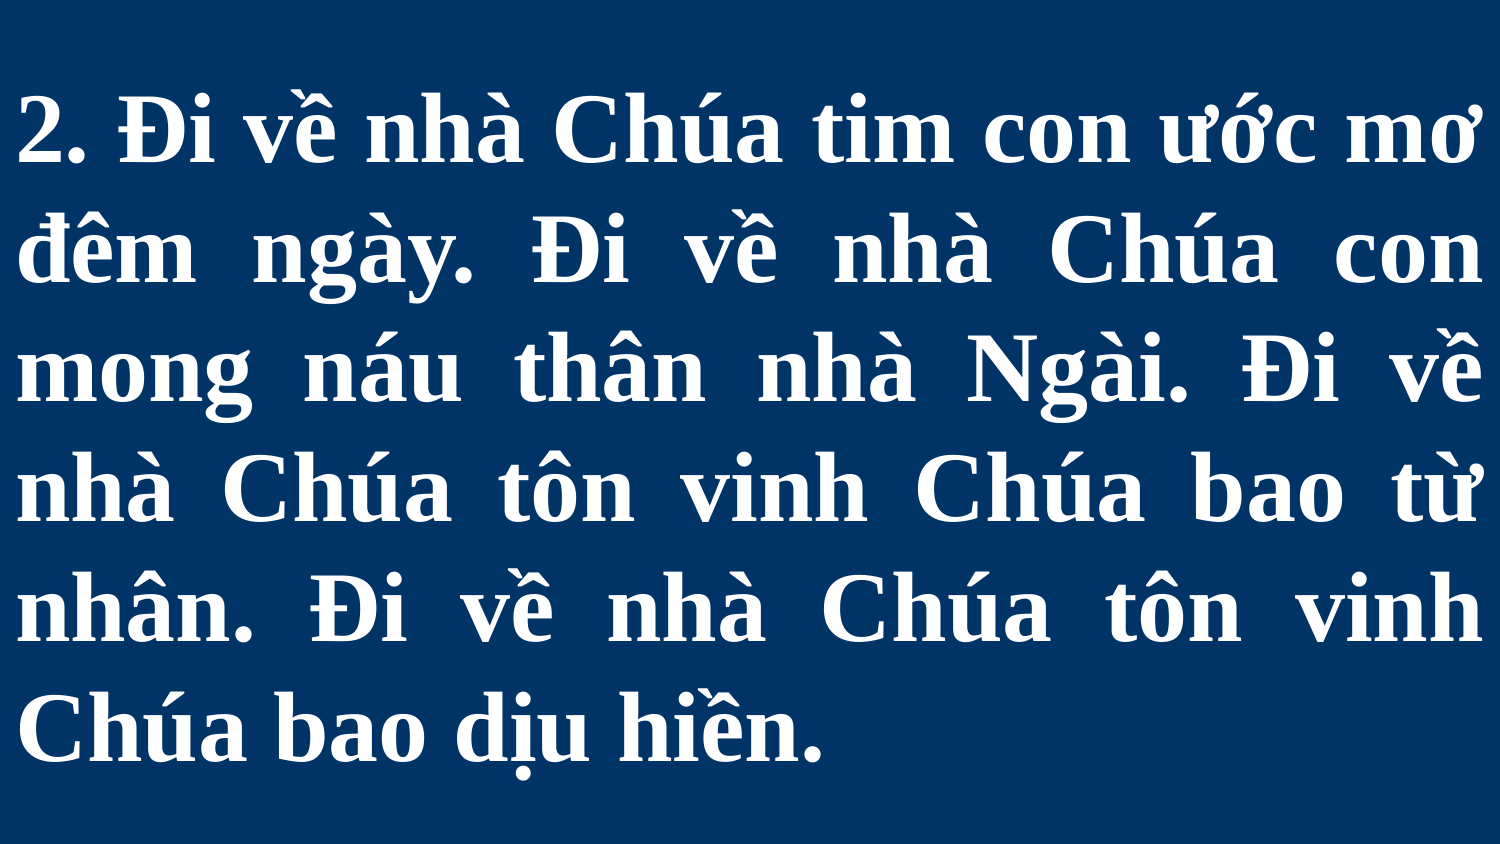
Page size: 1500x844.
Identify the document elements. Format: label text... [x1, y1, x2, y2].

title 2. Đi về nhà Chúa tim con ước mơ đêm ngày. Đi về nhà Chúa con mong náu thân nhà Ngài. Đi về nhà Chúa tôn vinh Chúa bao từ nhân. Đi về nhà Chúa tôn vinh Chúa bao dịu hiền. [0, 0, 1500, 844]
